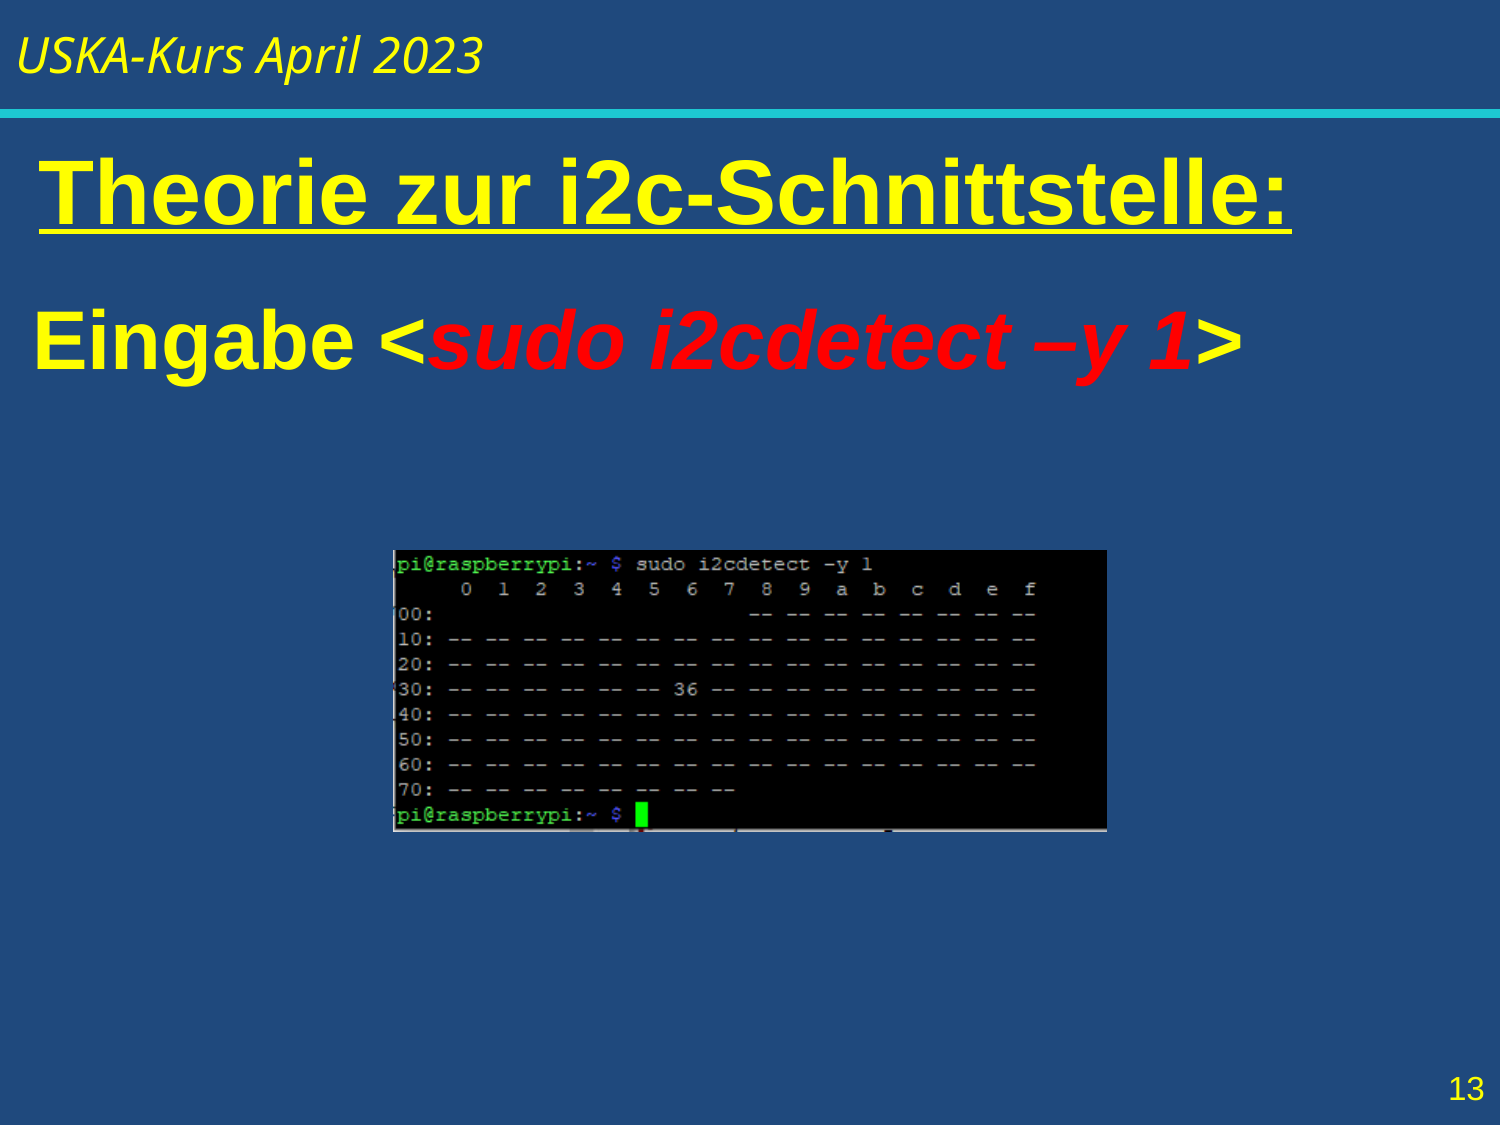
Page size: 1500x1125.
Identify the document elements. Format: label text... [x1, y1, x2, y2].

slide_number 13 [1149, 1059, 1500, 1120]
text_box Eingabe <sudo i2cdetect –y 1> [17, 278, 1341, 394]
text_box Theorie zur i2c-Schnittstelle: [23, 125, 1308, 278]
picture [393, 549, 1107, 832]
